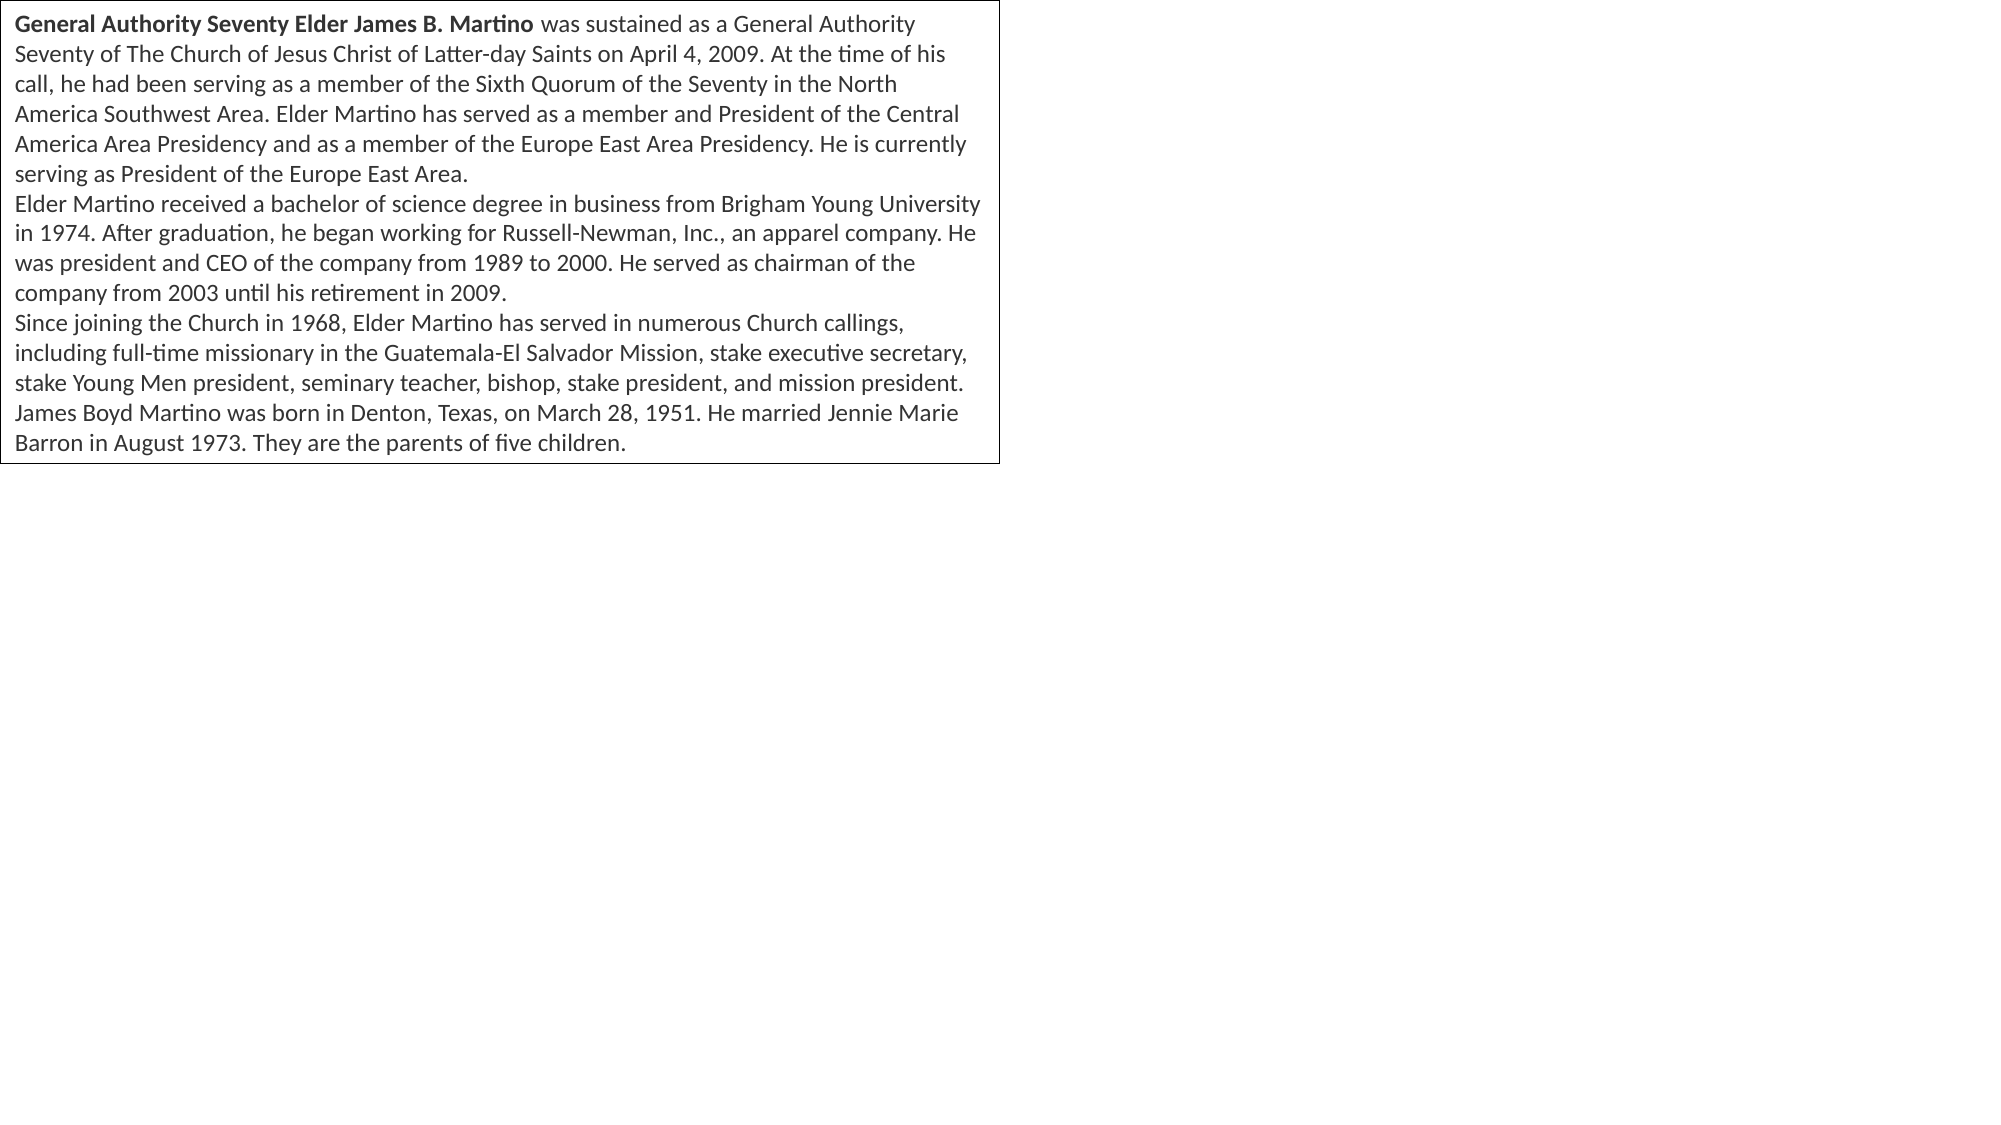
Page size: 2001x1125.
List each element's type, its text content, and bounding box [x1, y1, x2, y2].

text_box General Authority Seventy Elder James B. Martino was sustained as a General Authority Seventy of The Church of Jesus Christ of Latter-day Saints on April 4, 2009. At the time of his call, he had been serving as a member of the Sixth Quorum of the Seventy in the North America Southwest Area. Elder Martino has served as a member and President of the Central America Area Presidency and as a member of the Europe East Area Presidency. He is currently serving as President of the Europe East Area. Elder Martino received a bachelor of science degree in business from Brigham Young University in 1974. After graduation, he began working for Russell-Newman, Inc., an apparel company. He was president and CEO of the company from 1989 to 2000. He served as chairman of the company from 2003 until his retirement in 2009. Since joining the Church in 1968, Elder Martino has served in numerous Church callings, including full-time missionary in the Guatemala-El Salvador Mission, stake executive secretary, stake Young Men president, seminary teacher, bishop, stake president, and mission president. James Boyd Martino was born in Denton, Texas, on March 28, 1951. He married Jennie Marie Barron in August 1973. They are the parents of five children. [0, 0, 1000, 464]
